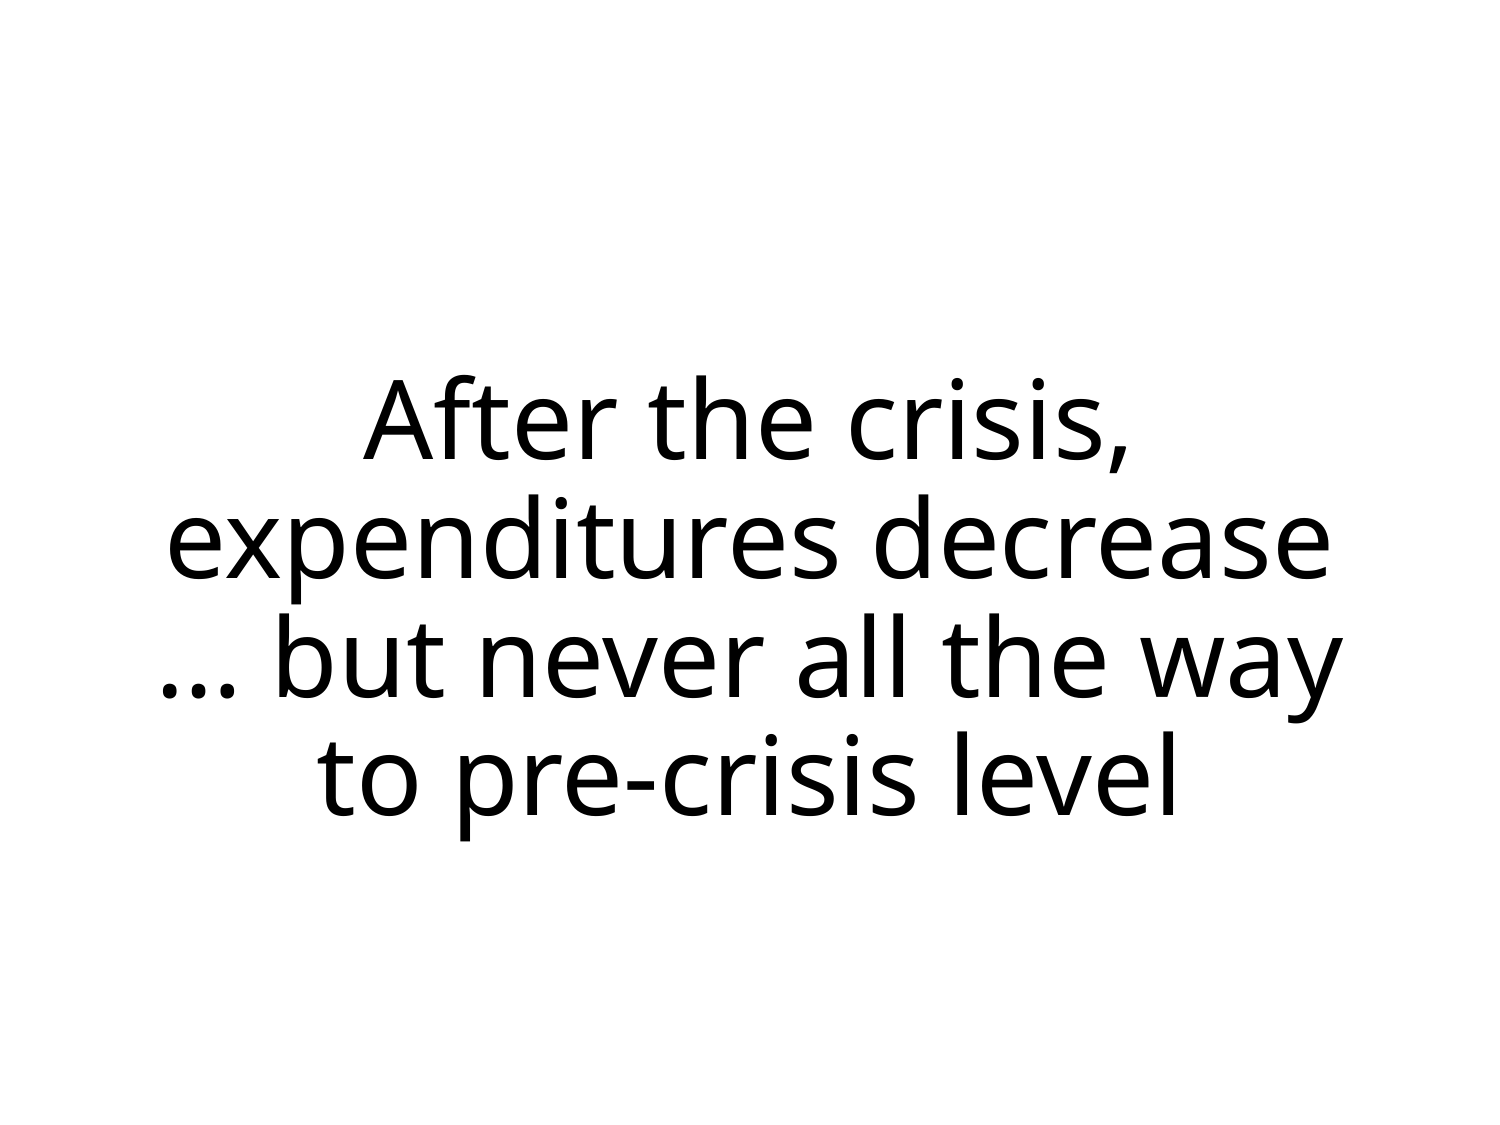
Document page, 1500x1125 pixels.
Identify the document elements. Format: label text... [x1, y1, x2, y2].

title After the crisis, expenditures decrease … but never all the way to pre-crisis level [112, 349, 1388, 848]
